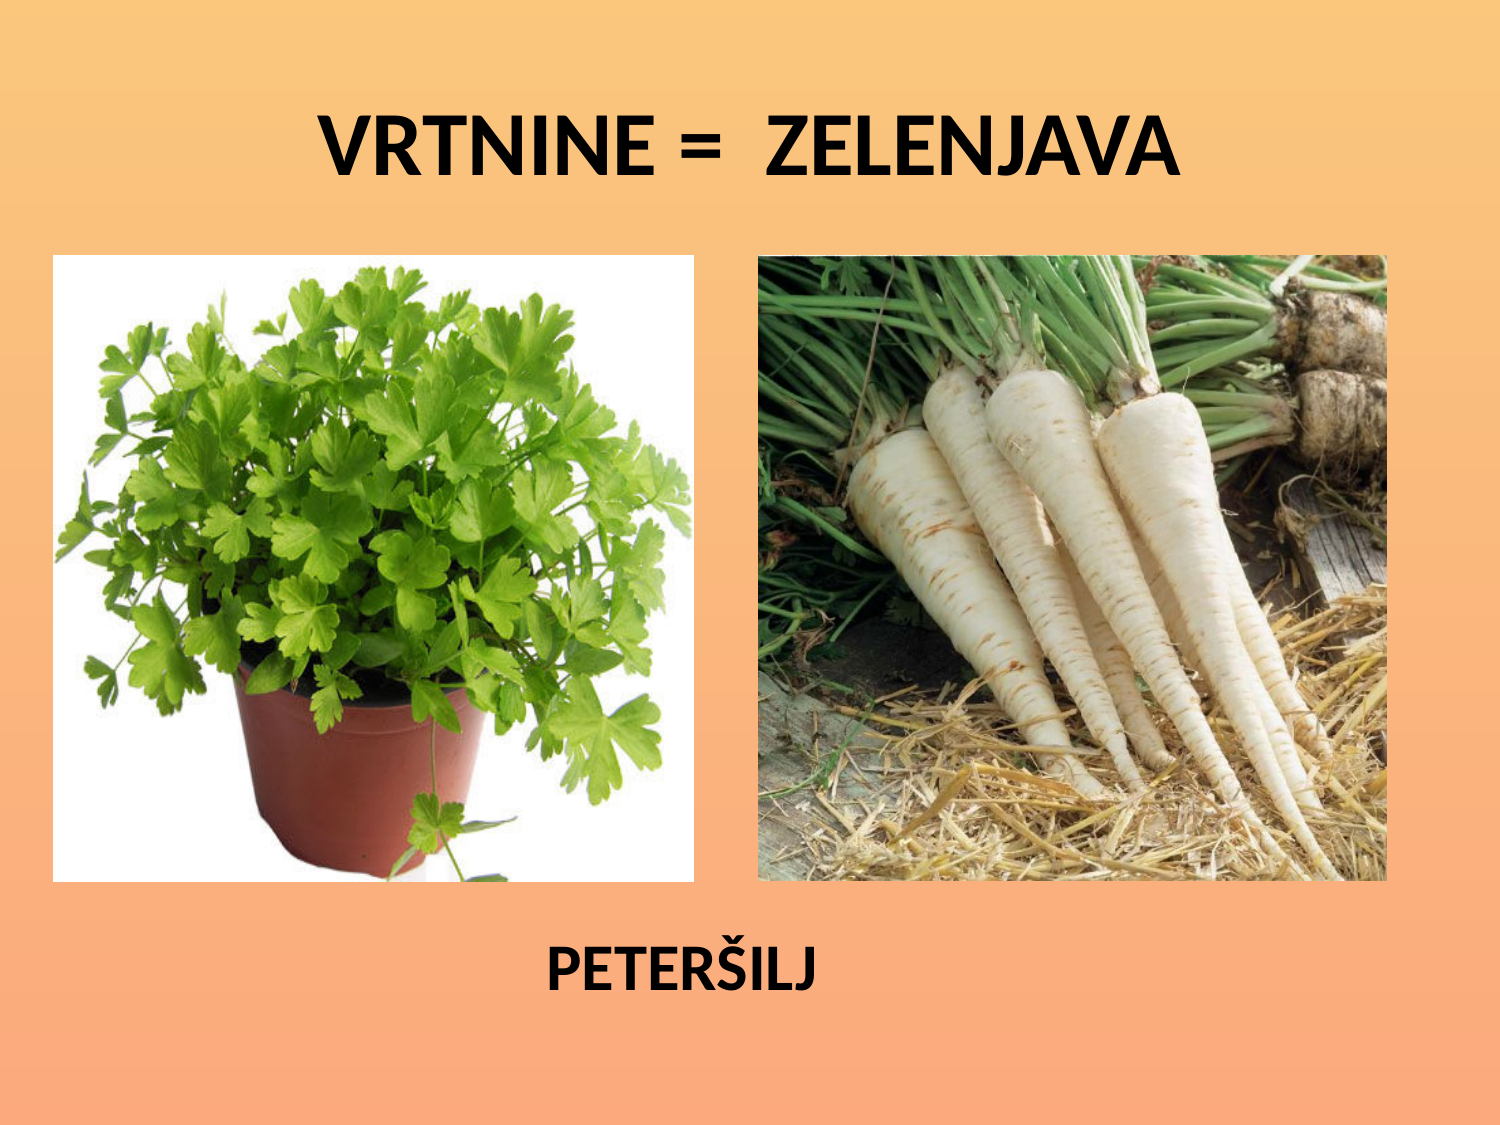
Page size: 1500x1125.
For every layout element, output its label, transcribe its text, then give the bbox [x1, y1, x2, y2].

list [52, 255, 694, 882]
picture [758, 255, 1387, 881]
title VRTNINE = ZELENJAVA [75, 45, 1425, 233]
text_box PETERŠILJ [336, 916, 1073, 1012]
